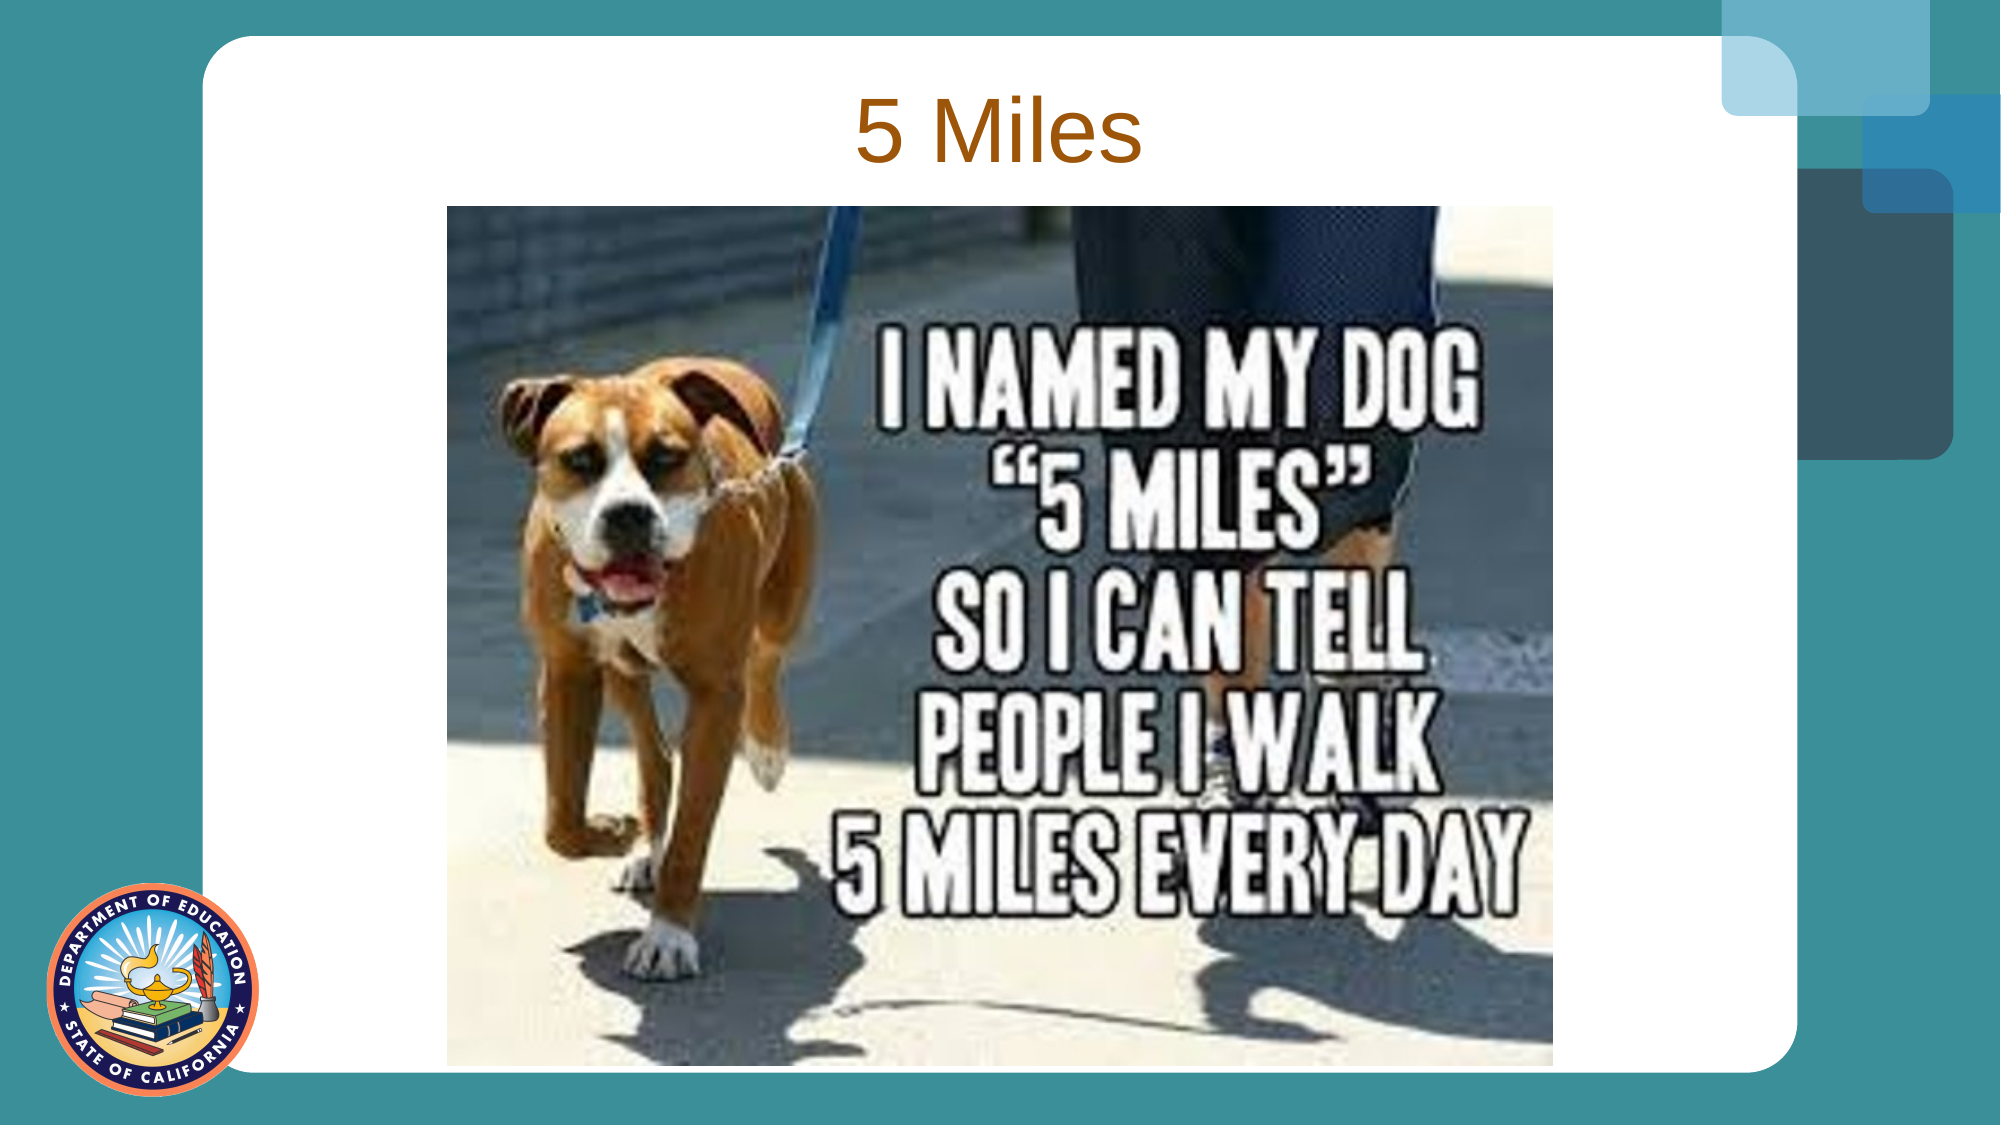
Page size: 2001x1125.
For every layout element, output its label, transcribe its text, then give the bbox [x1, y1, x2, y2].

title 5 Miles [222, 59, 1778, 207]
picture [46, 883, 259, 1097]
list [447, 206, 1553, 1066]
